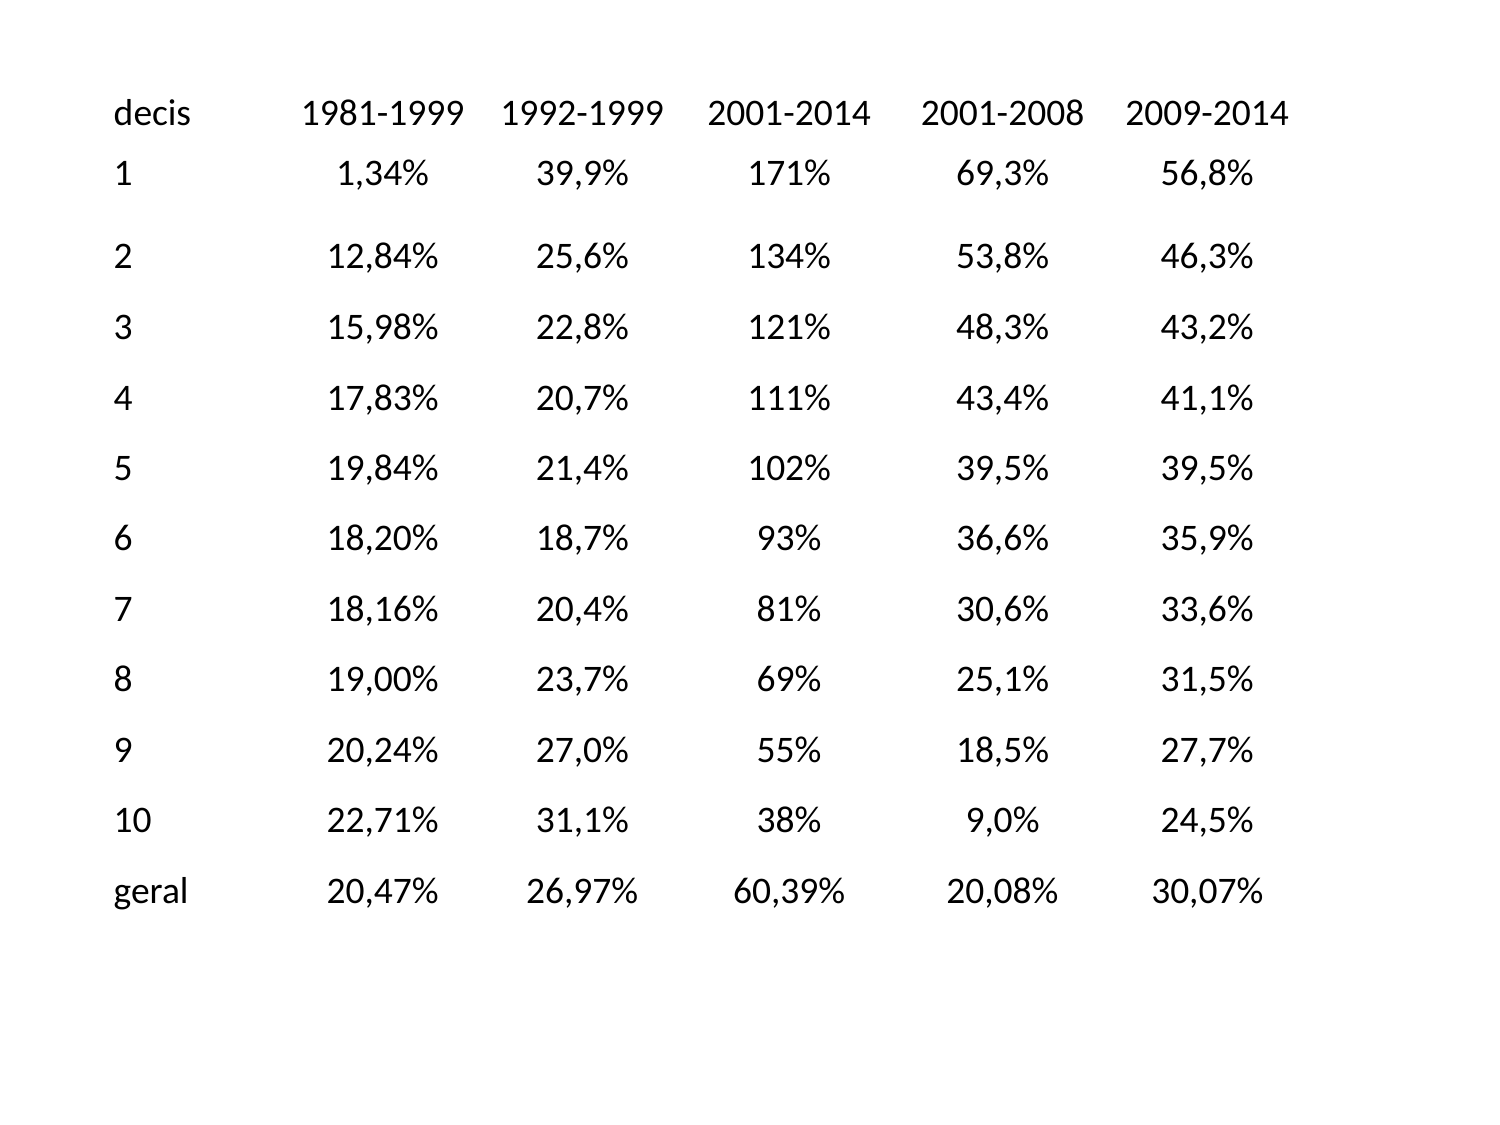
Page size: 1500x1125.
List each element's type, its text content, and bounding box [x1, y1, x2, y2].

table_cell 39,5% [1109, 420, 1305, 490]
table_header decis [112, 90, 283, 135]
table_cell 17,83% [283, 349, 482, 420]
table_cell 22,8% [482, 278, 682, 349]
table_cell 41,1% [1109, 349, 1305, 420]
table_cell 22,71% [283, 772, 482, 842]
table_cell 111% [682, 349, 896, 420]
table_cell 69% [682, 631, 896, 701]
table_cell 53,8% [896, 195, 1109, 278]
table_cell 31,1% [482, 772, 682, 842]
table_cell 1 [112, 135, 283, 195]
table_cell 171% [682, 135, 896, 195]
table_cell 30,6% [896, 560, 1109, 631]
table_cell 48,3% [896, 278, 1109, 349]
table_cell 134% [682, 195, 896, 278]
table_cell 93% [682, 490, 896, 560]
table_cell 18,7% [482, 490, 682, 560]
table_cell 12,84% [283, 195, 482, 278]
table_cell 26,97% [482, 842, 682, 913]
table_cell 20,4% [482, 560, 682, 631]
table_cell 23,7% [482, 631, 682, 701]
table_cell 10 [112, 772, 283, 842]
table_cell 121% [682, 278, 896, 349]
table_cell 20,47% [283, 842, 482, 913]
table_cell 38% [682, 772, 896, 842]
table_cell 3 [112, 278, 283, 349]
table_cell 69,3% [896, 135, 1109, 195]
table_cell 39,9% [482, 135, 682, 195]
table_header 1992-1999 [482, 90, 682, 135]
table_cell 1,34% [283, 135, 482, 195]
table_cell 19,84% [283, 420, 482, 490]
table_cell 18,20% [283, 490, 482, 560]
table_cell geral [112, 842, 283, 913]
table_cell 24,5% [1109, 772, 1305, 842]
table_cell 2 [112, 195, 283, 278]
table_cell 33,6% [1109, 560, 1305, 631]
table_cell 9,0% [896, 772, 1109, 842]
table_cell 18,16% [283, 560, 482, 631]
table_cell 102% [682, 420, 896, 490]
table_header 1981-1999 [283, 90, 482, 135]
table_cell 35,9% [1109, 490, 1305, 560]
table_cell 39,5% [896, 420, 1109, 490]
table_cell 6 [112, 490, 283, 560]
table_cell 25,6% [482, 195, 682, 278]
table_cell 25,1% [896, 631, 1109, 701]
table_header 2001-2014 [682, 90, 896, 135]
table_cell 15,98% [283, 278, 482, 349]
table_header 2001-2008 [896, 90, 1109, 135]
table_cell 60,39% [682, 842, 896, 913]
table_cell 20,08% [896, 842, 1109, 913]
table_cell 4 [112, 349, 283, 420]
table_cell 20,7% [482, 349, 682, 420]
table_cell 36,6% [896, 490, 1109, 560]
table_cell 31,5% [1109, 631, 1305, 701]
table_cell 27,7% [1109, 701, 1305, 772]
table_cell 43,2% [1109, 278, 1305, 349]
table_cell 8 [112, 631, 283, 701]
table_cell 19,00% [283, 631, 482, 701]
table_cell 20,24% [283, 701, 482, 772]
table_cell 18,5% [896, 701, 1109, 772]
table_cell 81% [682, 560, 896, 631]
table_cell 9 [112, 701, 283, 772]
table_cell 7 [112, 560, 283, 631]
table_header 2009-2014 [1109, 90, 1305, 135]
table_cell 43,4% [896, 349, 1109, 420]
table_cell 46,3% [1109, 195, 1305, 278]
table_cell 55% [682, 701, 896, 772]
table_cell 21,4% [482, 420, 682, 490]
table_cell 5 [112, 420, 283, 490]
table_cell 27,0% [482, 701, 682, 772]
table_cell 30,07% [1109, 842, 1305, 913]
table_cell 56,8% [1109, 135, 1305, 195]
